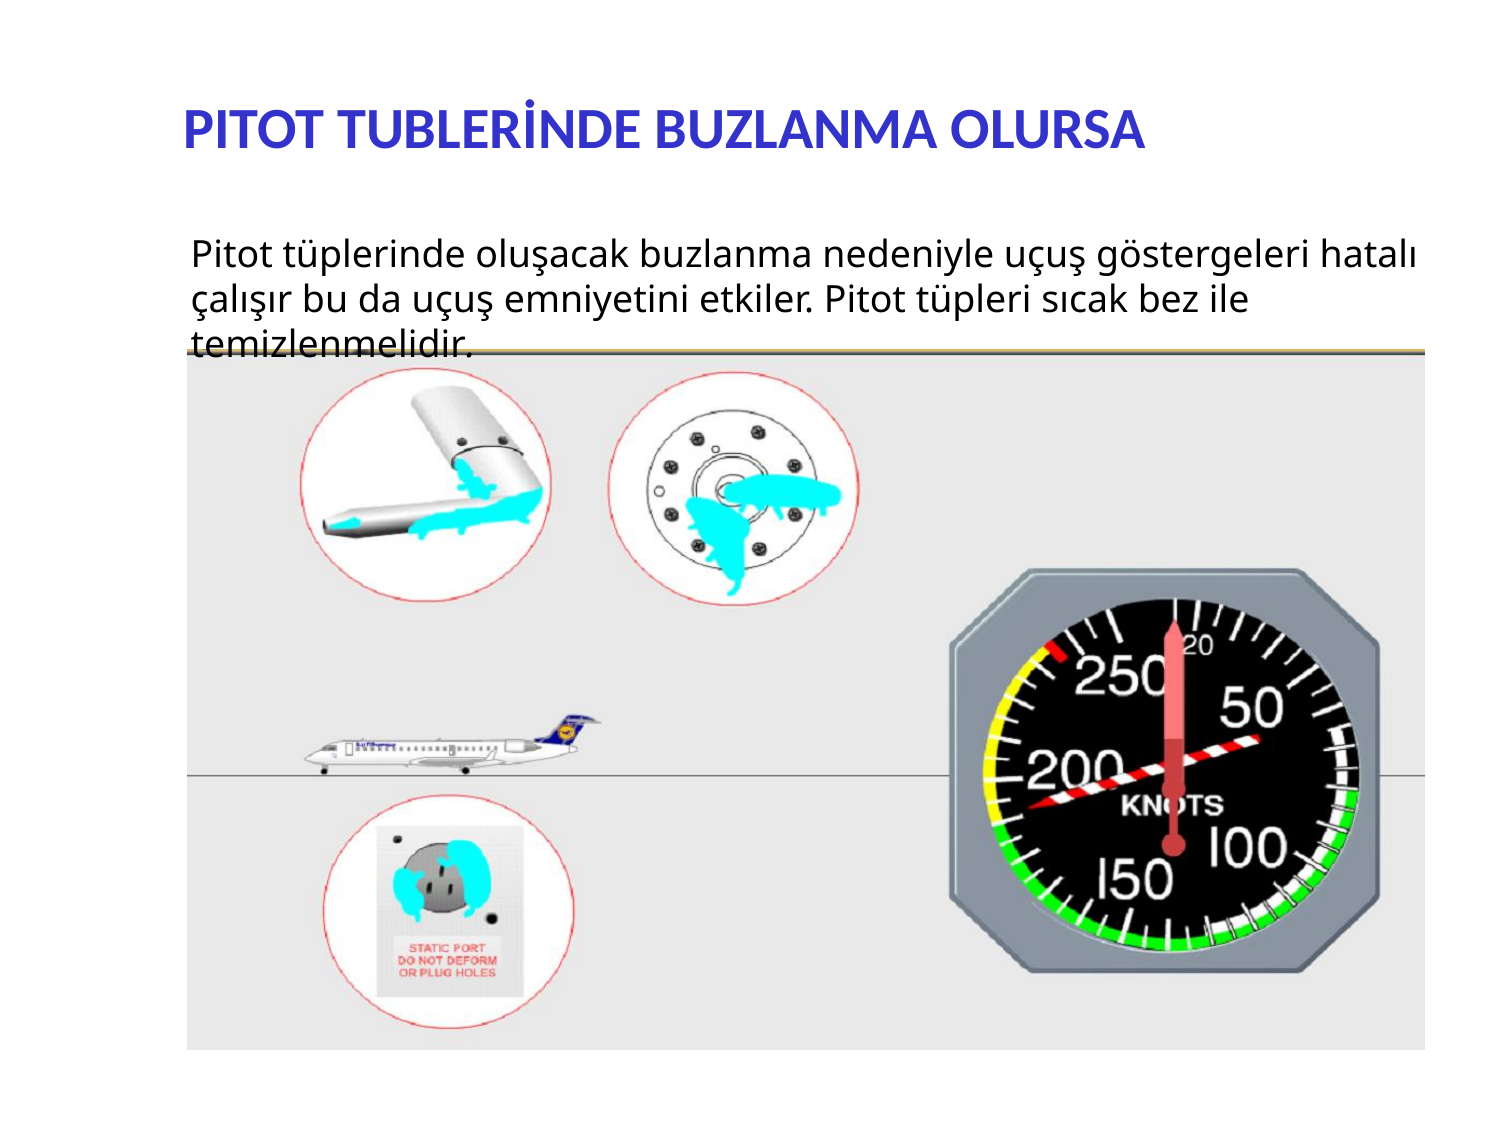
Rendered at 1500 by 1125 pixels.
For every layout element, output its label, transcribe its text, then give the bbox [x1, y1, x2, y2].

text_box Pitot tüplerinde oluşacak buzlanma nedeniyle uçuş göstergeleri hatalı çalışır bu da uçuş emniyetini etkiler. Pitot tüpleri sıcak bez ile temizlenmelidir. [175, 222, 1454, 373]
picture [187, 349, 1426, 1051]
title PITOT TUBLERİNDE BUZLANMA OLURSA [167, 62, 1163, 188]
